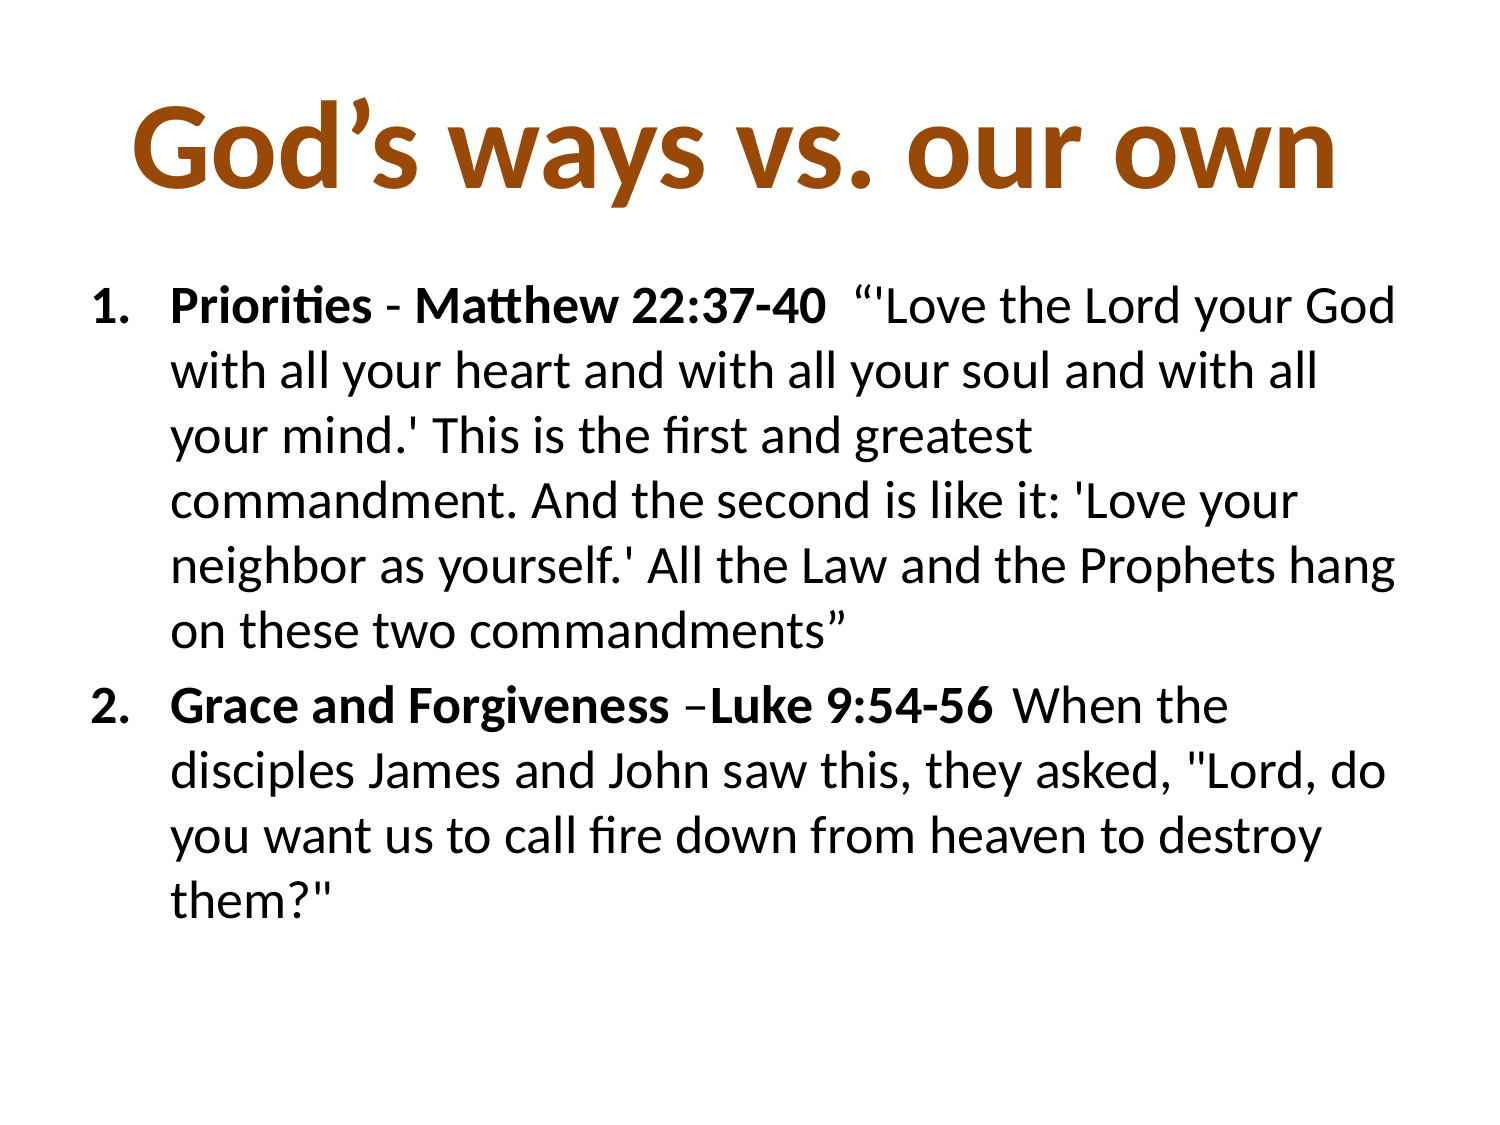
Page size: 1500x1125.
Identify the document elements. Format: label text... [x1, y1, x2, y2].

list Priorities - Matthew 22:37-40 “'Love the Lord your God with all your heart and with all your soul and with all your mind.' This is the first and greatest commandment. And the second is like it: 'Love your neighbor as yourself.' All the Law and the Prophets hang on these two commandments” Grace and Forgiveness –Luke 9:54-56 When the disciples James and John saw this, they asked, "Lord, do you want us to call fire down from heaven to destroy them?" [75, 262, 1425, 1005]
title God’s ways vs. our own [75, 45, 1425, 233]
